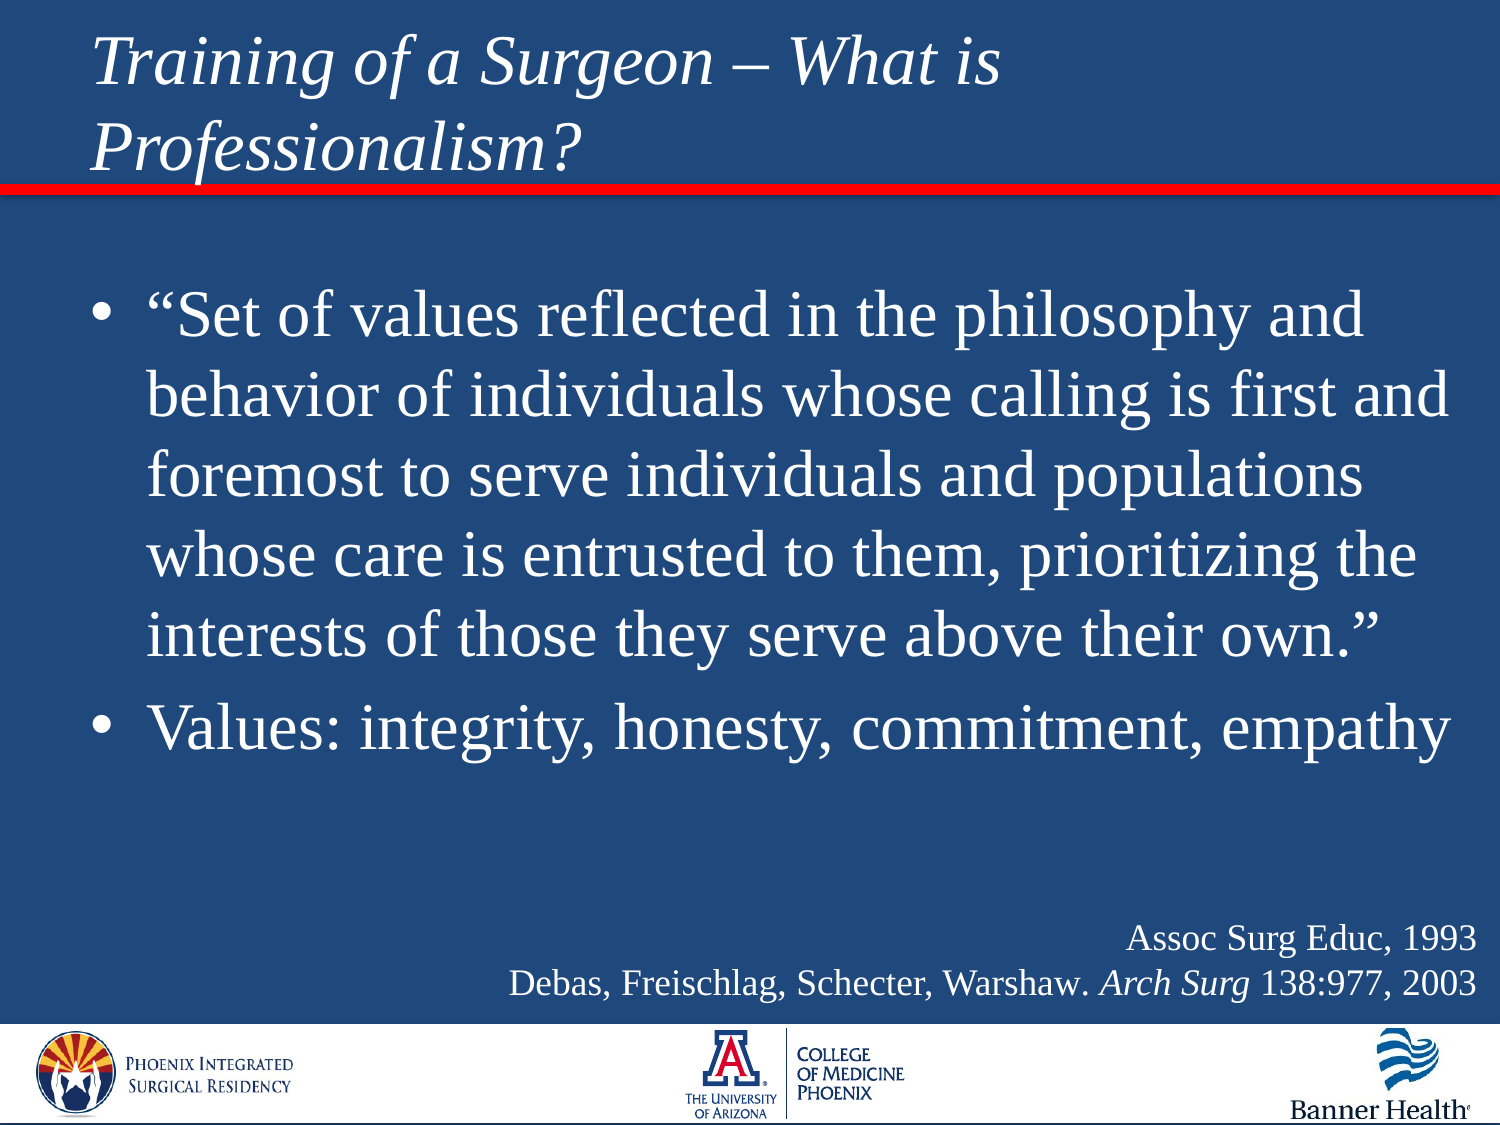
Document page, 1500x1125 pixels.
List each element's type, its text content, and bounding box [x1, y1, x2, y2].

picture [33, 1026, 298, 1121]
text_box Assoc Surg Educ, 1993 Debas, Freischlag, Schecter, Warshaw. Arch Surg 138:977, 2003 [462, 905, 1492, 1011]
list “Set of values reflected in the philosophy and behavior of individuals whose calling is first and foremost to serve individuals and populations whose care is entrusted to them, prioritizing the interests of those they serve above their own.” Values: integrity, honesty, commitment, empathy [75, 262, 1500, 1005]
picture [1290, 1028, 1471, 1119]
title Training of a Surgeon – What is Professionalism? [75, 5, 1500, 193]
